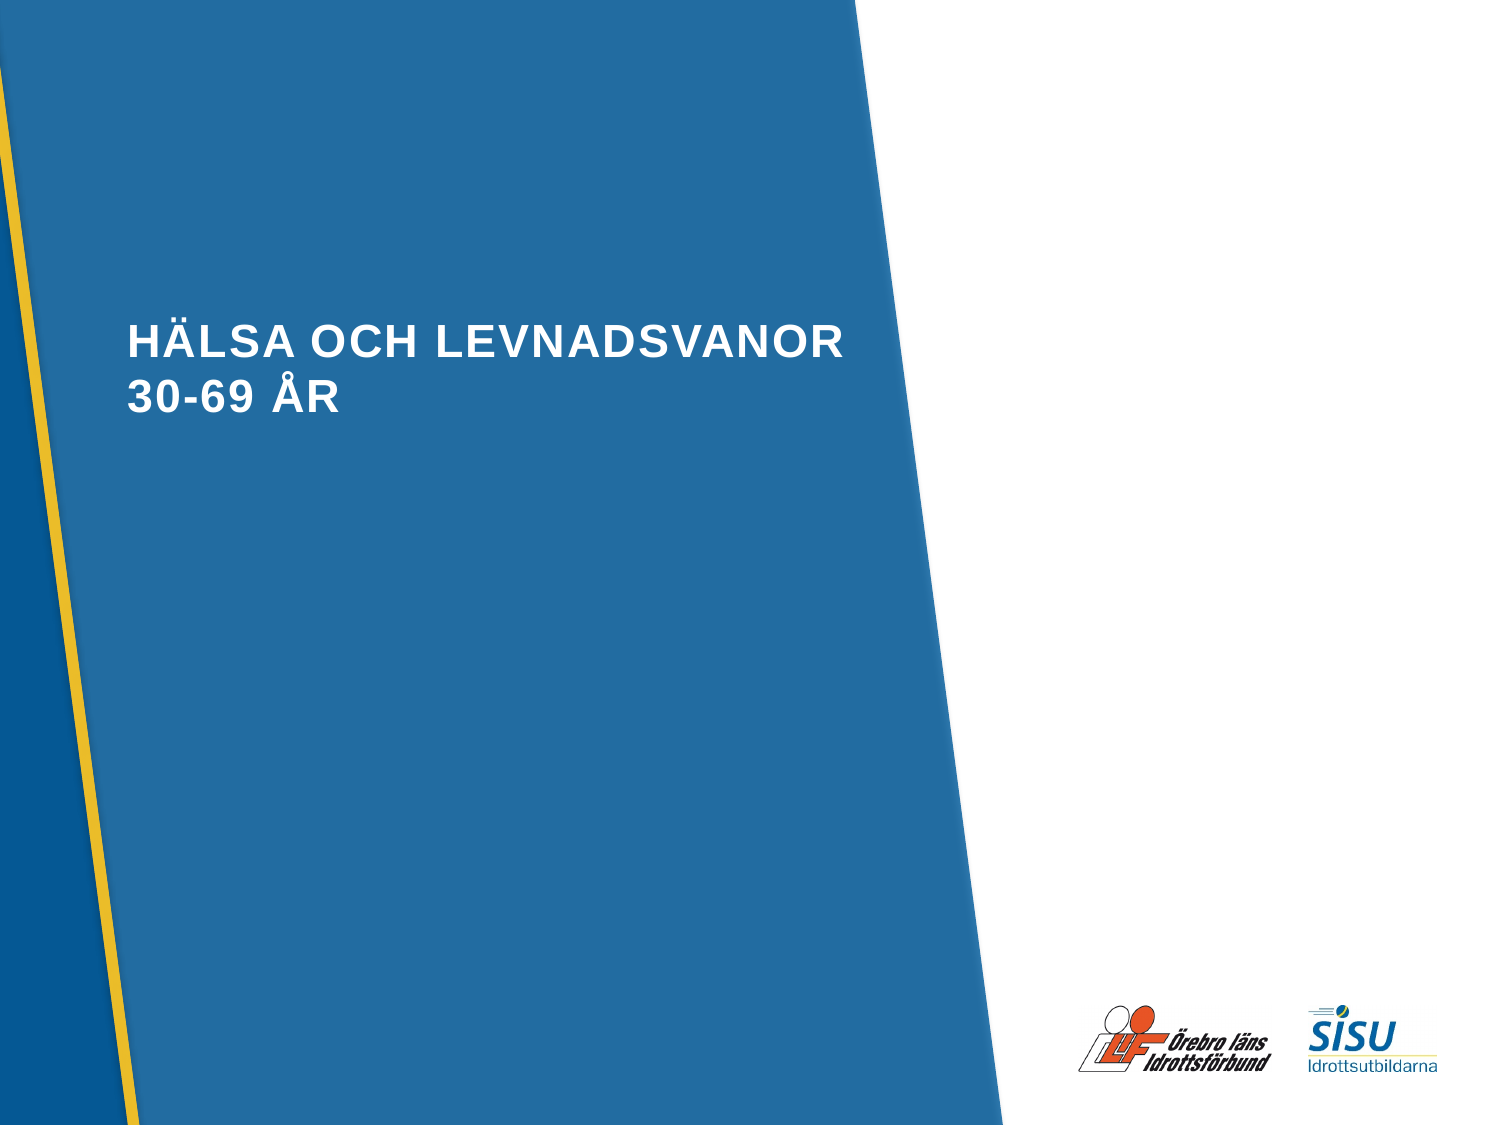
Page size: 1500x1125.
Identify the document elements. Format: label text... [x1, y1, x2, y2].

picture [1308, 1005, 1437, 1072]
title HÄLSA OCH LEVNADSVANOR 30-69 ÅR [112, 280, 868, 514]
picture [1078, 1005, 1272, 1072]
